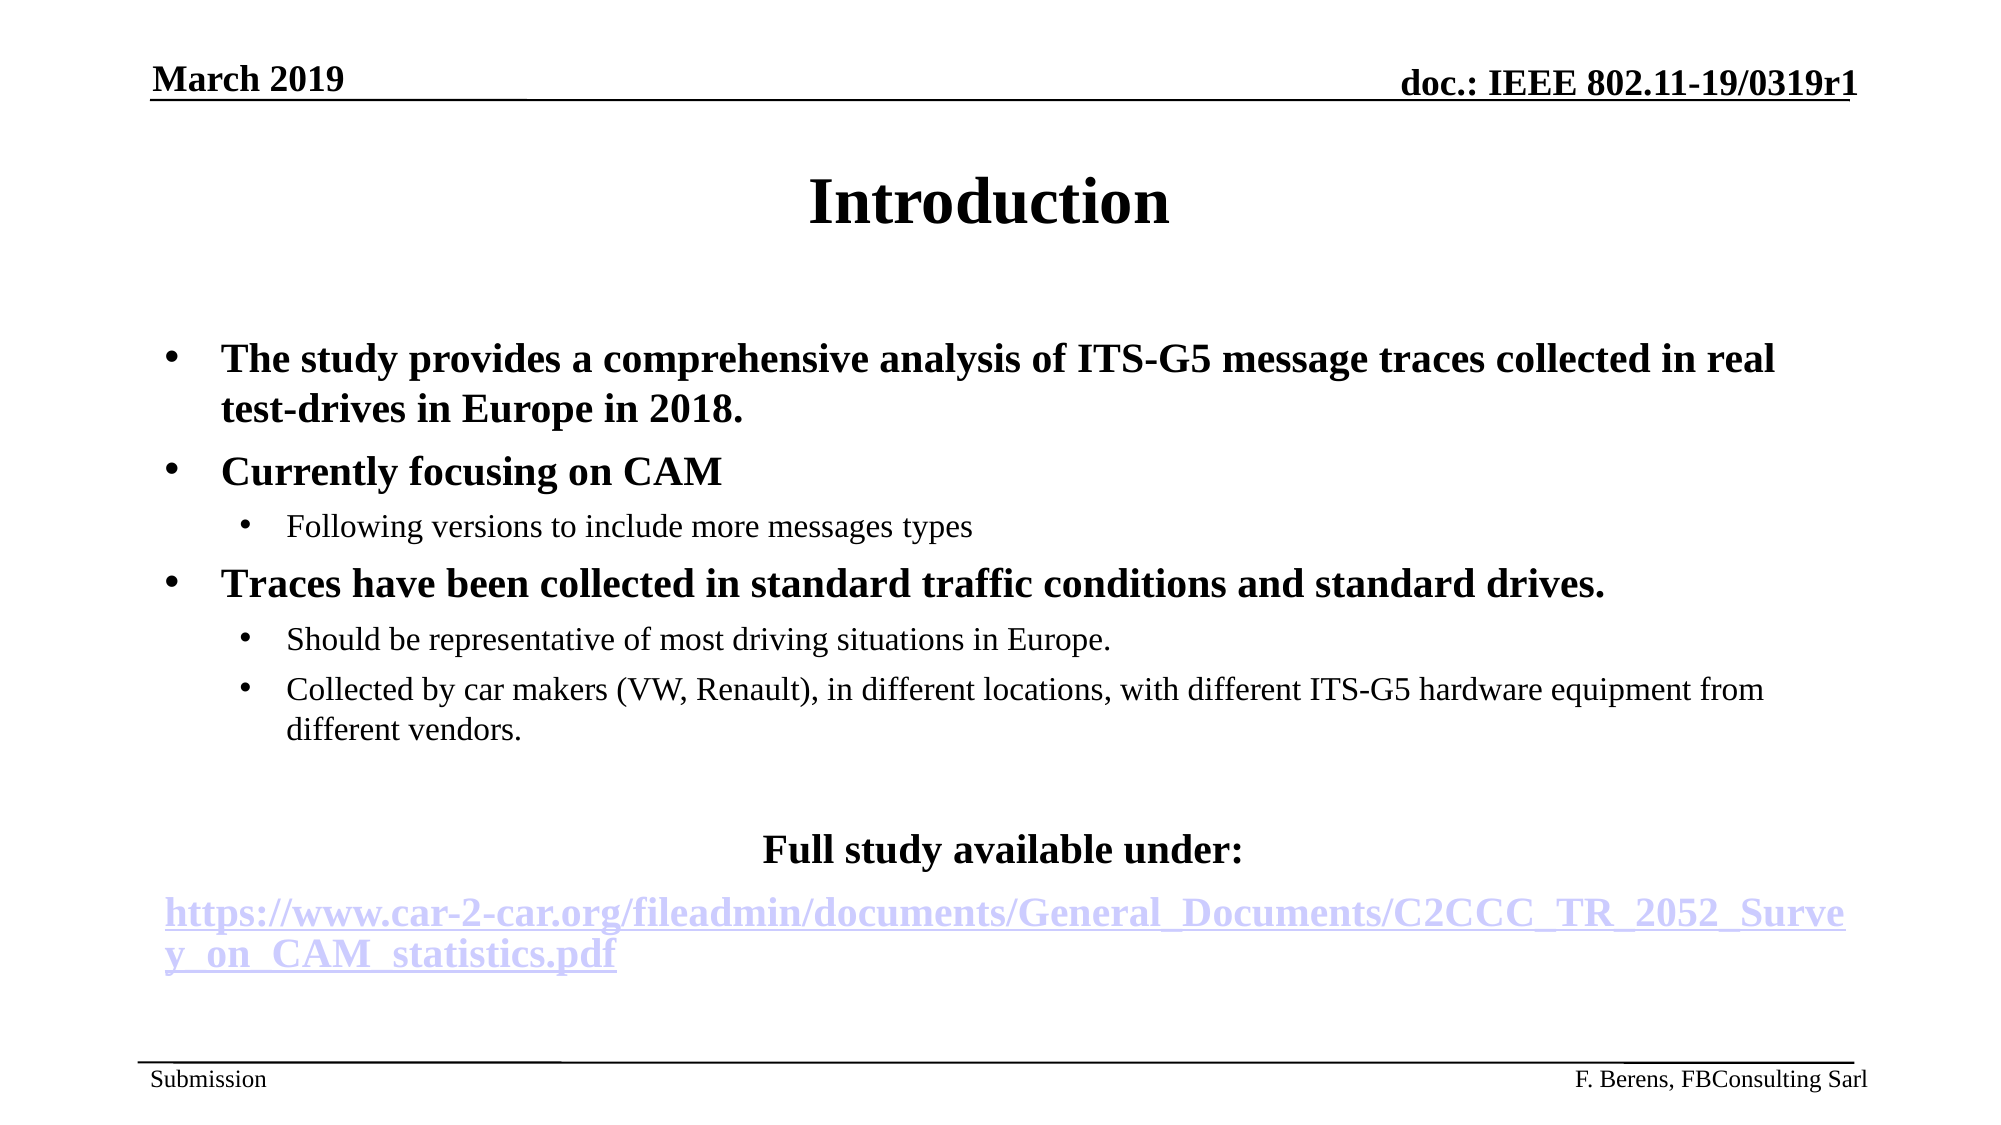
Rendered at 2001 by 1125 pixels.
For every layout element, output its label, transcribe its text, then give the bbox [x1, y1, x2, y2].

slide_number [152, 54, 563, 100]
list The study provides a comprehensive analysis of ITS-G5 message traces collected in real test-drives in Europe in 2018. Currently focusing on CAM Following versions to include more messages types Traces have been collected in standard traffic conditions and standard drives. Should be representative of most driving situations in Europe. Collected by car makers (VW, Renault), in different locations, with different ITS-G5 hardware equipment from different vendors. Full study available under: https://www.car-2-car.org/fileadmin/documents/General_Documents/C2CCC_TR_2052_Survey_on_CAM_statistics.pdf [149, 323, 1869, 996]
footer F. Berens, FBConsulting Sarl [1171, 1061, 1869, 1093]
title Introduction [317, 103, 1662, 291]
